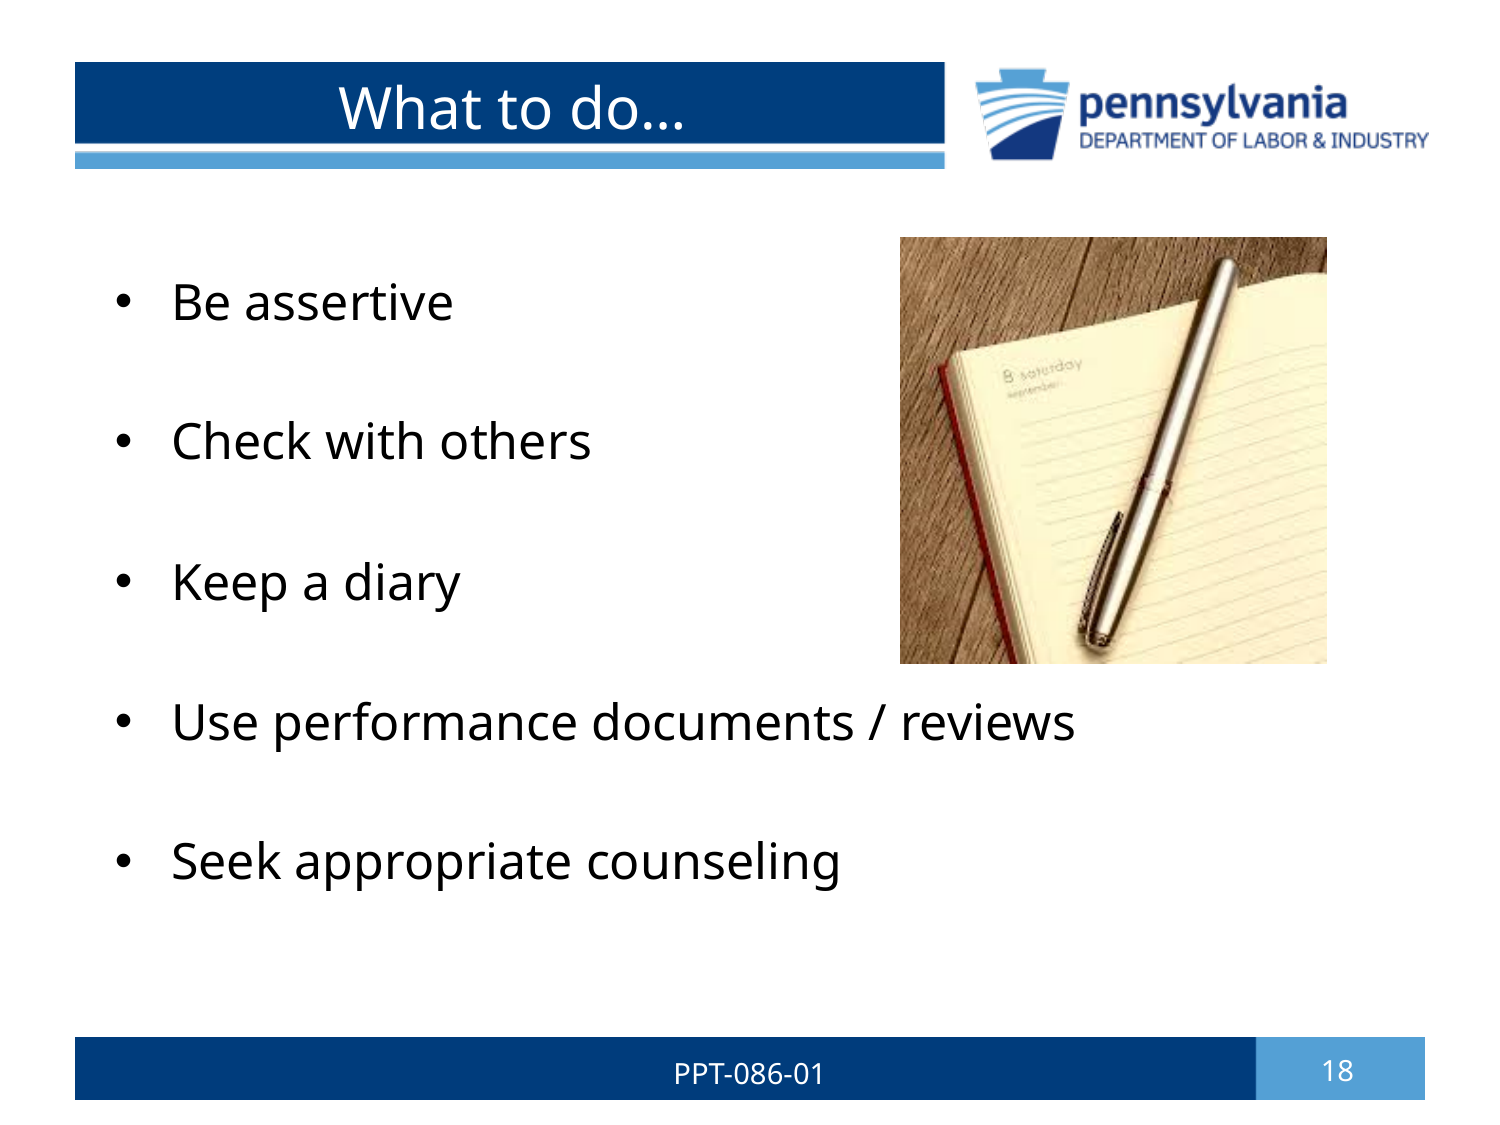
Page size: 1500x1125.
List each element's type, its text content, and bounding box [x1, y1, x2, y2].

slide_number 18 [1250, 1042, 1425, 1103]
picture [899, 237, 1327, 665]
picture [75, 1037, 1425, 1100]
title What to do… [75, 62, 950, 150]
footer PPT-086-01 [512, 1042, 988, 1103]
subtitle Be assertive Check with others Keep a diary Use performance documents / reviews Seek appropriate counseling [99, 262, 1400, 938]
picture [75, 62, 1429, 169]
